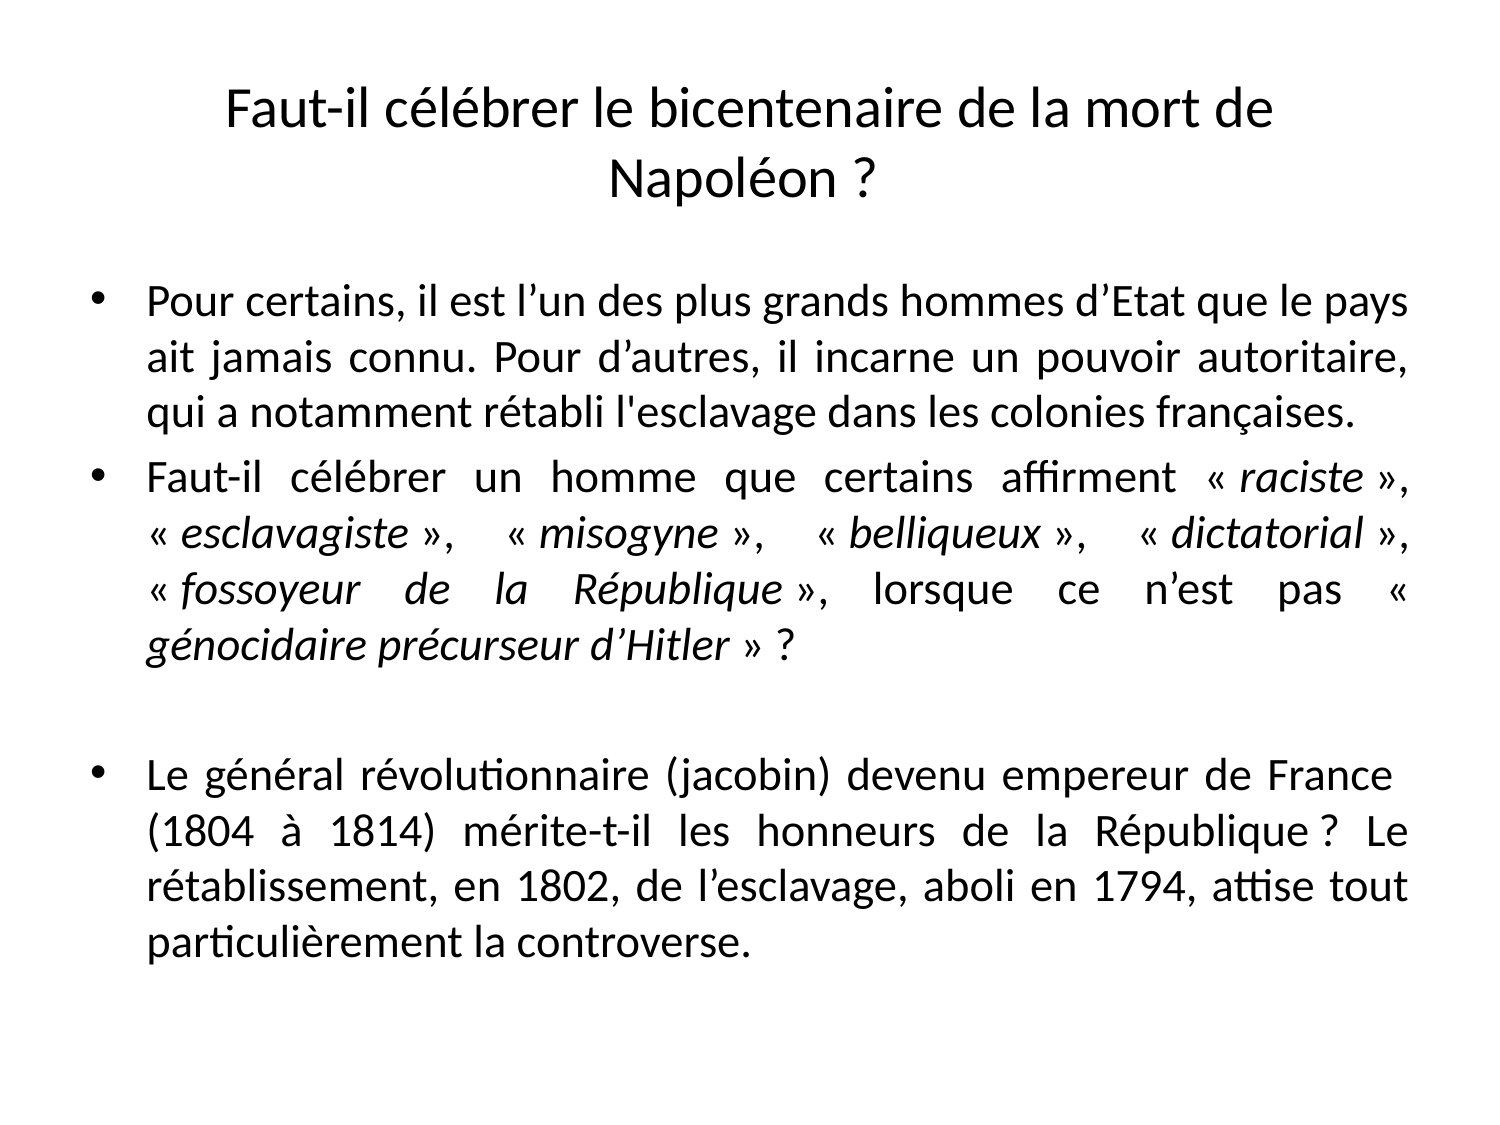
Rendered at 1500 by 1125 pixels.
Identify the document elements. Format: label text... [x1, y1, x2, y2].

title Faut-il célébrer le bicentenaire de la mort de Napoléon ? [75, 45, 1425, 233]
list Pour certains, il est l’un des plus grands hommes d’Etat que le pays ait jamais connu. Pour d’autres, il incarne un pouvoir autoritaire, qui a notamment rétabli l'esclavage dans les colonies françaises. Faut-il célébrer un homme que certains affirment « raciste », « esclavagiste », « misogyne », « belliqueux », « dictatorial », « fossoyeur de la République », lorsque ce n’est pas « génocidaire précurseur d’Hitler » ? Le général révolutionnaire (jacobin) devenu empereur de France (1804 à 1814) mérite-t-il les honneurs de la République ? Le rétablissement, en 1802, de l’esclavage, aboli en 1794, attise tout particulièrement la controverse. [75, 262, 1425, 1005]
